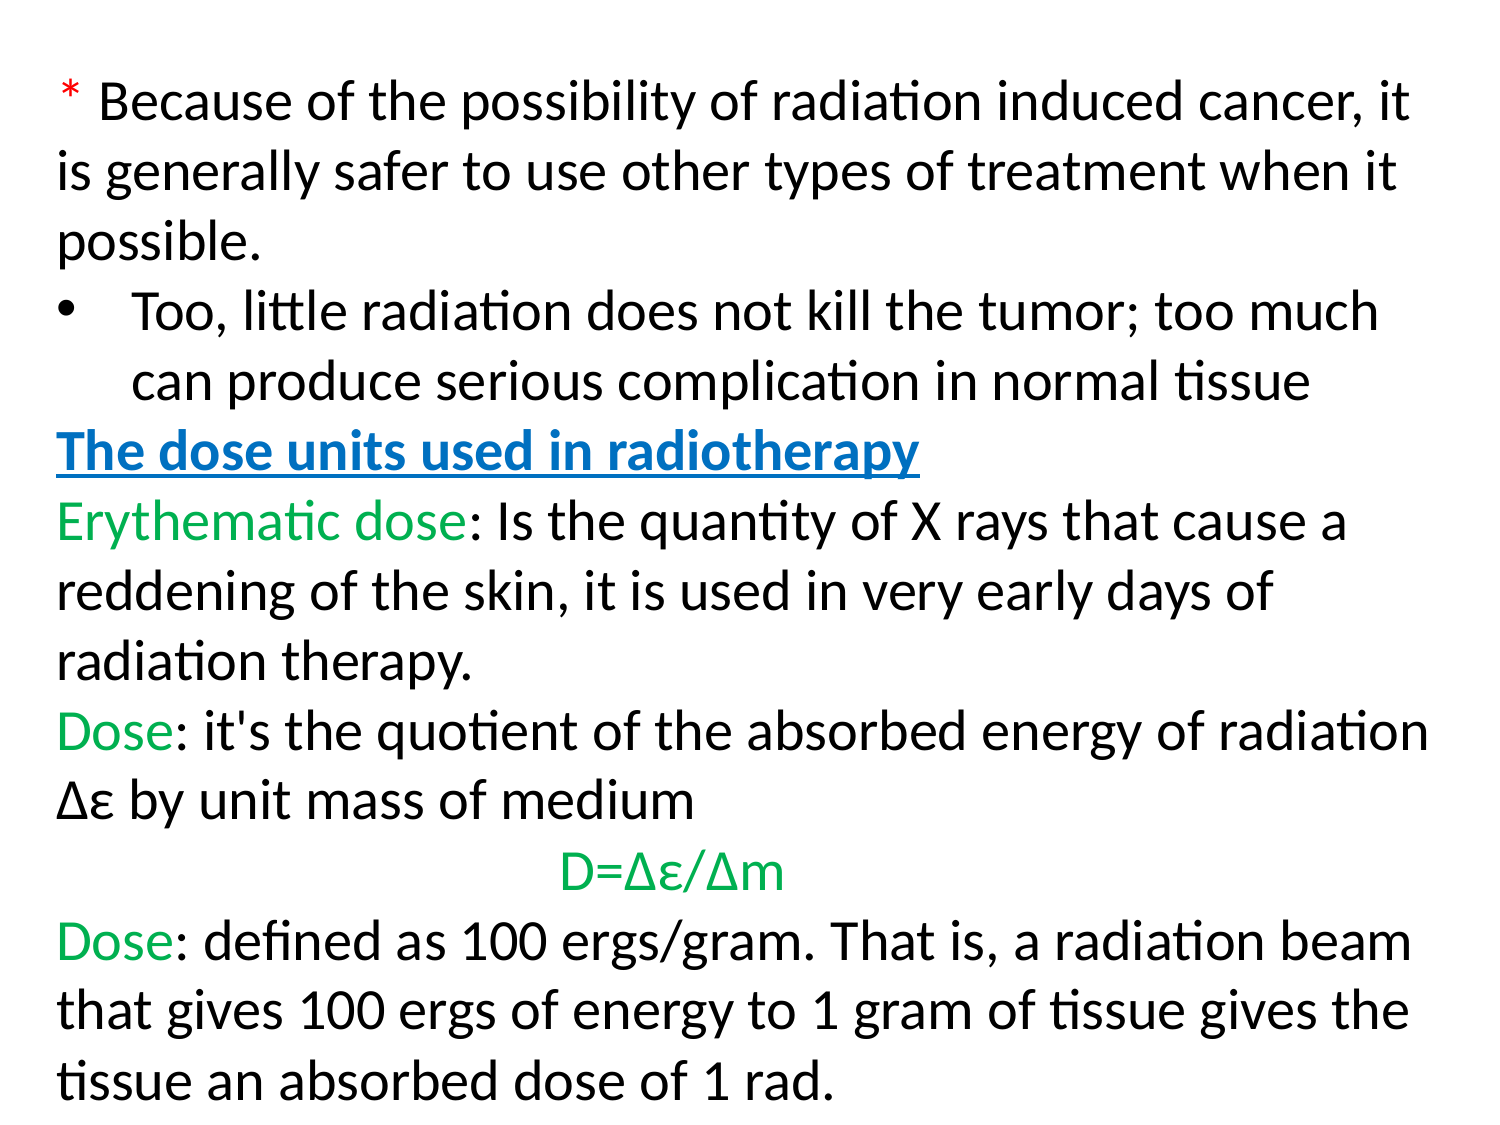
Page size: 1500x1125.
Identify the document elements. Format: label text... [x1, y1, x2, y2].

text_box * Because of the possibility of radiation induced cancer, it is generally safer to use other types of treatment when it possible. Too, little radiation does not kill the tumor; too much can produce serious complication in normal tissue The dose units used in radiotherapy Erythematic dose: Is the quantity of X rays that cause a reddening of the skin, it is used in very early days of radiation therapy. Dose: it's the quotient of the absorbed energy of radiation ∆ε by unit mass of medium D=∆ε/∆m Dose: defined as 100 ergs/gram. That is, a radiation beam that gives 100 ergs of energy to 1 gram of tissue gives the tissue an absorbed dose of 1 rad. [41, 54, 1459, 1119]
